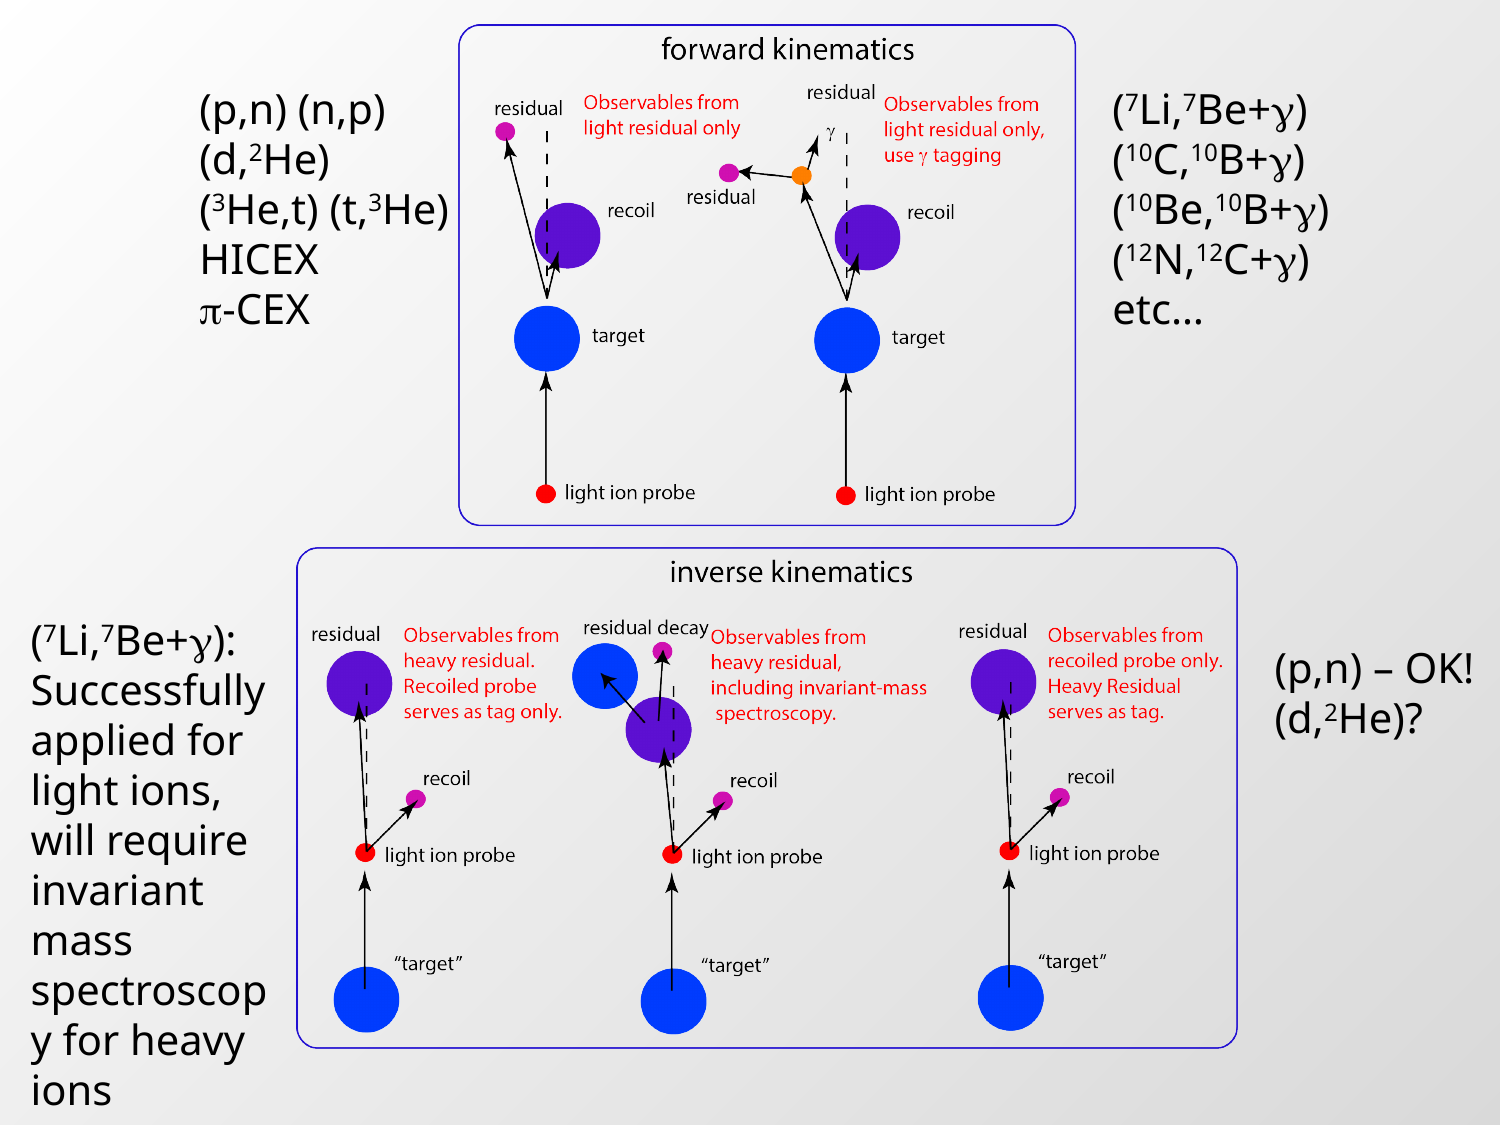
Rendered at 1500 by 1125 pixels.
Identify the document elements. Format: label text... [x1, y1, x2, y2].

text_box (p,n) – OK! (d,2He)? [1259, 634, 1490, 800]
picture [296, 24, 1238, 1049]
text_box (p,n) (n,p) (d,2He) (3He,t) (t,3He) HICEX -CEX [184, 75, 291, 340]
text_box (7Li,7Be+) (10C,10B+) (10Be,10B+) (12N,12C+) etc… [1241, 75, 1345, 340]
text_box (7Li,7Be+): Successfully applied for light ions, will require invariant mass spectroscopy for heavy ions [15, 606, 297, 1122]
